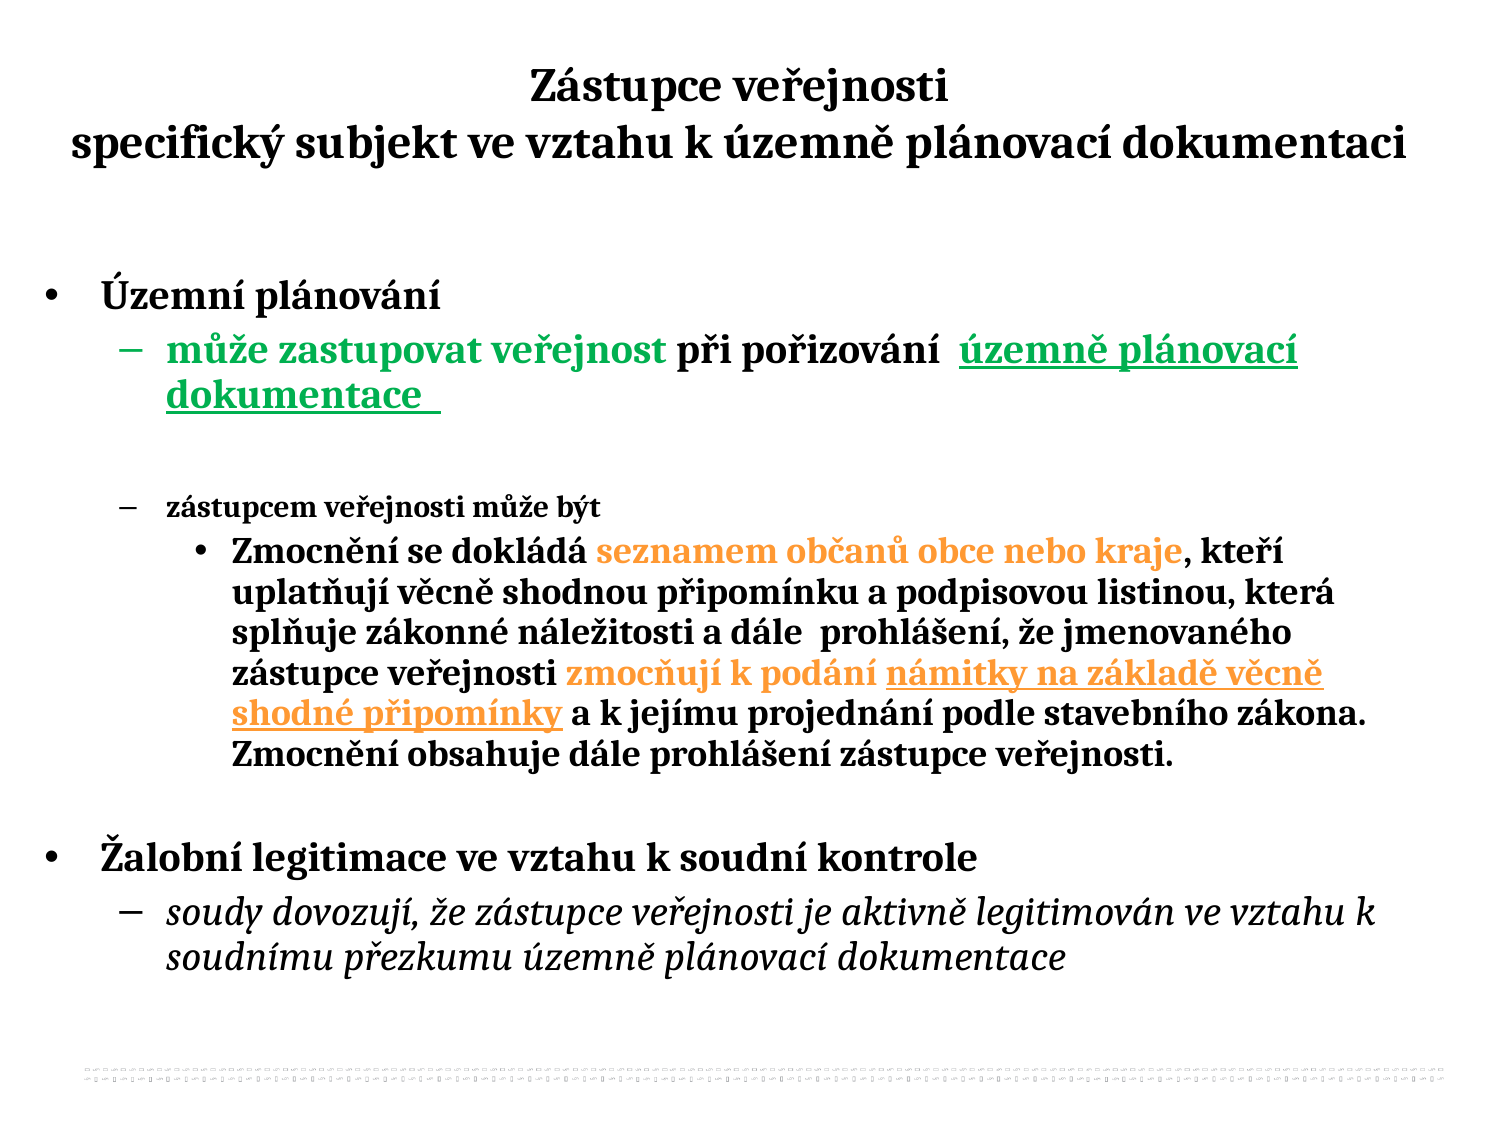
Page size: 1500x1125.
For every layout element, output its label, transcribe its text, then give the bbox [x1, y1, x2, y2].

title Zástupce veřejnosti specifický subjekt ve vztahu k územně plánovací dokumentaci [41, 37, 1450, 185]
picture [13, 1039, 1500, 1116]
list Územní plánování může zastupovat veřejnost při pořizování územně plánovací dokumentace zástupcem veřejnosti může být Zmocnění se dokládá seznamem občanů obce nebo kraje, kteří uplatňují věcně shodnou připomínku a podpisovou listinou, která splňuje zákonné náležitosti a dále prohlášení, že jmenovaného zástupce veřejnosti zmocňují k podání námitky na základě věcně shodné připomínky a k jejímu projednání podle stavebního zákona. Zmocnění obsahuje dále prohlášení zástupce veřejnosti. Žalobní legitimace ve vztahu k soudní kontrole soudy dovozují, že zástupce veřejnosti je aktivně legitimován ve vztahu k soudnímu přezkumu územně plánovací dokumentace [29, 208, 1437, 1038]
